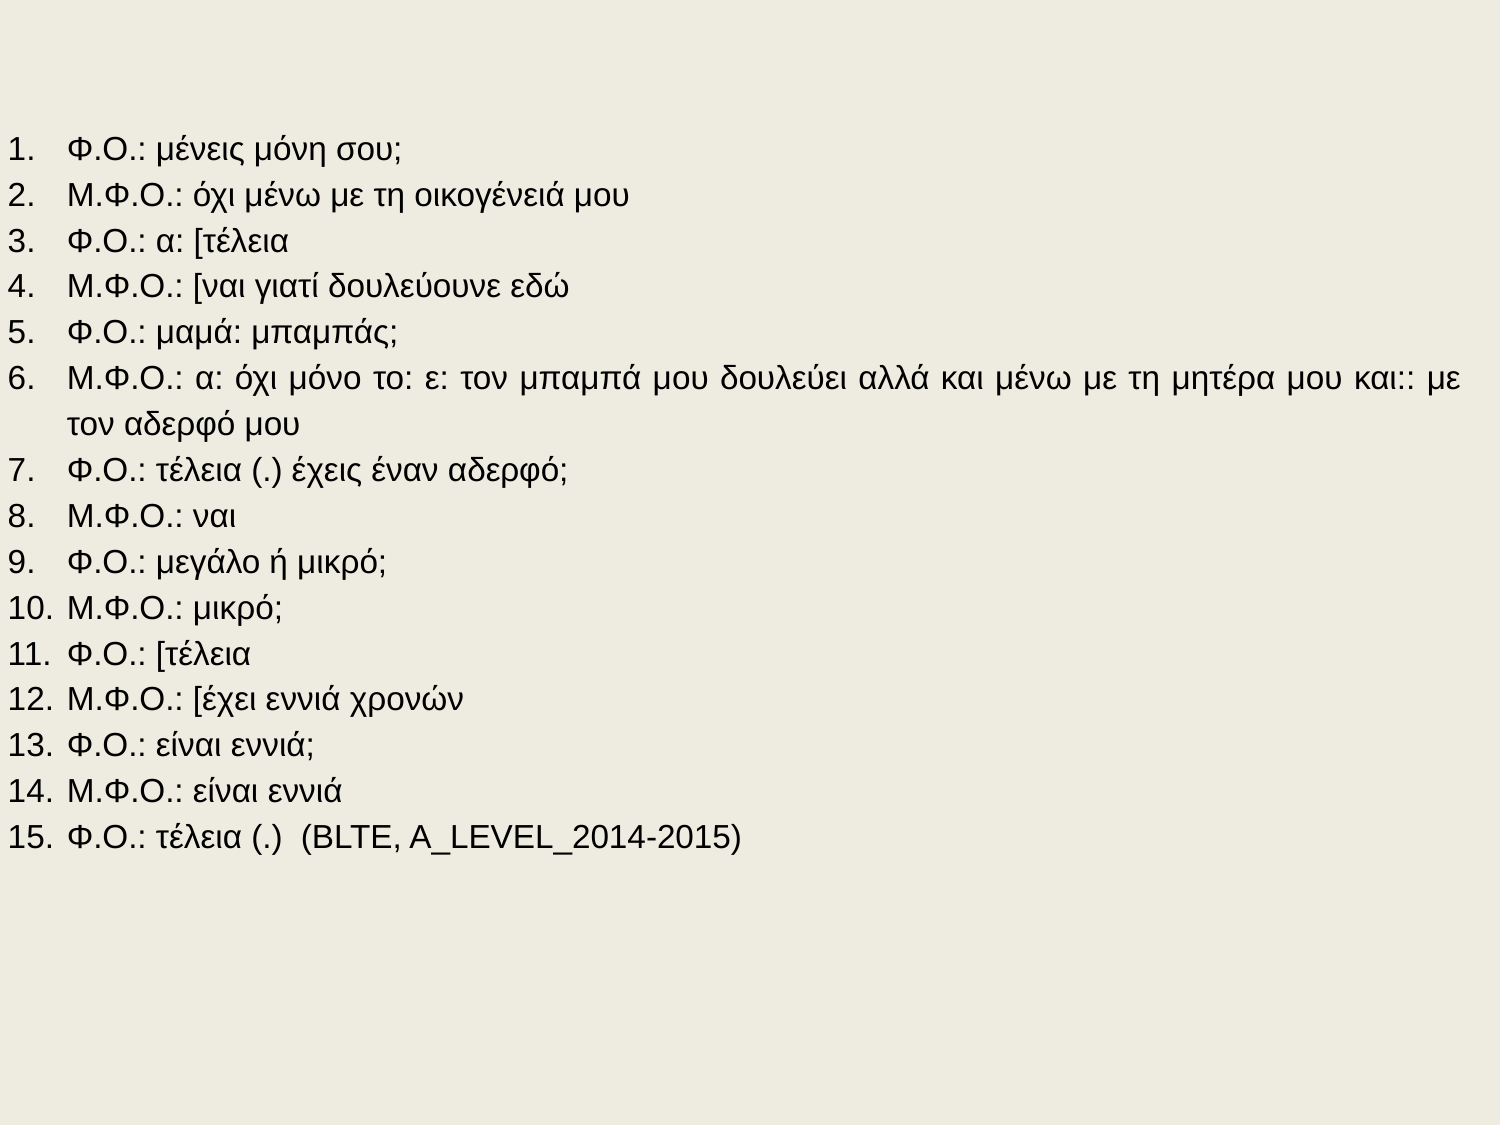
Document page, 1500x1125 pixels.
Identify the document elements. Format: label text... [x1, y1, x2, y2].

text_box Φ.Ο.: μένεις μόνη σου; Μ.Φ.Ο.: όχι μένω με τη οικογένειά μου Φ.Ο.: α: [τέλεια Μ.Φ.Ο.: [ναι γιατί δουλεύουνε εδώ Φ.Ο.: μαμά: μπαμπάς; Μ.Φ.Ο.: α: όχι μόνο το: ε: τον μπαμπά μου δουλεύει αλλά και μένω με τη μητέρα μου και:: με τον αδερφό μου Φ.Ο.: τέλεια (.) έχεις έναν αδερφό; Μ.Φ.Ο.: ναι Φ.Ο.: μεγάλο ή μικρό; Μ.Φ.Ο.: μικρό; Φ.Ο.: [τέλεια Μ.Φ.Ο.: [έχει εννιά χρονών Φ.Ο.: είναι εννιά; Μ.Φ.Ο.: είναι εννιά Φ.Ο.: τέλεια (.) (BLTE, A_LEVEL_2014-2015) [0, 113, 1471, 863]
